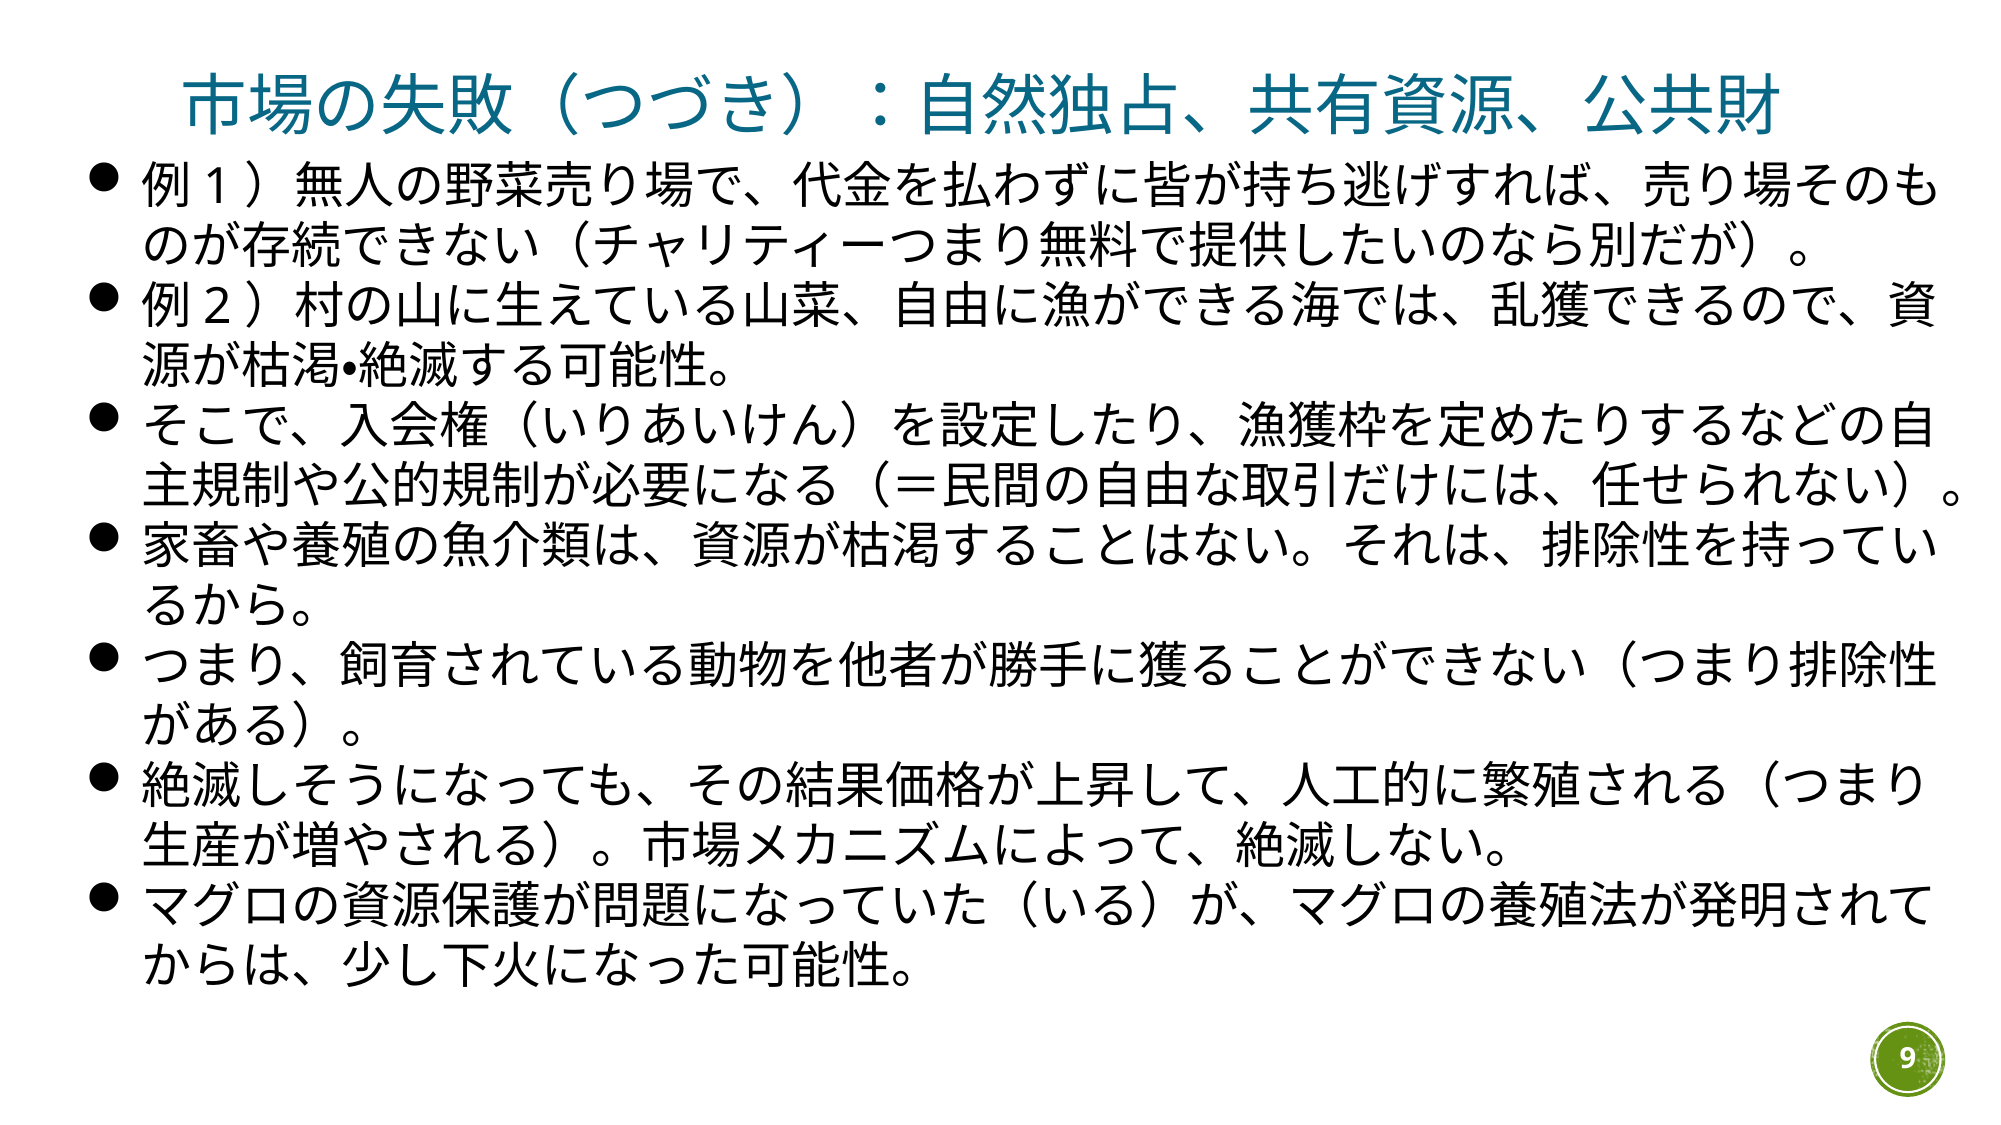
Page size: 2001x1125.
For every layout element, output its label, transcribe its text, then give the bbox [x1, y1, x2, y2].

text_box 市場の失敗（つづき）：自然独占、共有資源、公共財 [47, 55, 1916, 151]
text_box 例1）無人の野菜売り場で、代金を払わずに皆が持ち逃げすれば、売り場そのものが存続できない（チャリティーつまり無料で提供したいのなら別だが）。 例2）村の山に生えている山菜、自由に漁ができる海では、乱獲できるので、資源が枯渇・絶滅する可能性。 そこで、入会権（いりあいけん）を設定したり、漁獲枠を定めたりするなどの自主規制や公的規制が必要になる（＝民間の自由な取引だけには、任せられない）。 家畜や養殖の魚介類は、資源が枯渇することはない。それは、排除性を持っているから。 つまり、飼育されている動物を他者が勝手に獲ることができない（つまり排除性がある）。 絶滅しそうになっても、その結果価格が上昇して、人工的に繁殖される（つまり生産が増やされる）。市場メカニズムによって、絶滅しない。 マグロの資源保護が問題になっていた（いる）が、マグロの養殖法が発明されてからは、少し下火になった可能性。 [70, 146, 1961, 1005]
slide_number 9 [1855, 1028, 1961, 1089]
